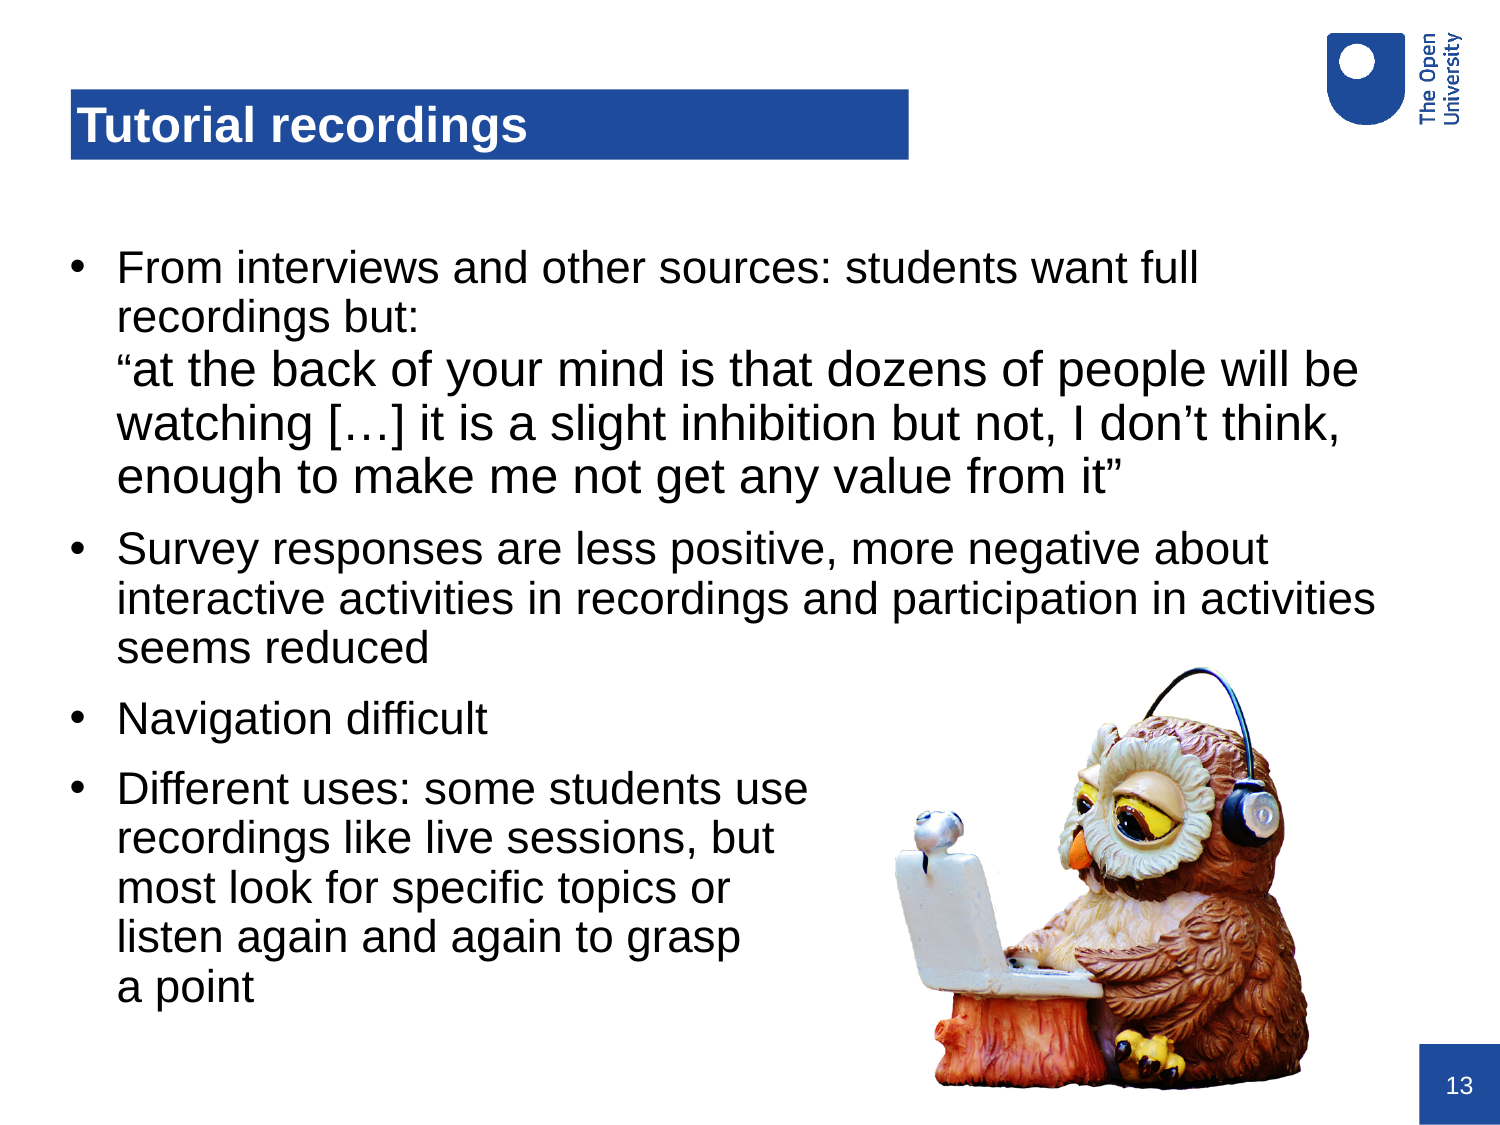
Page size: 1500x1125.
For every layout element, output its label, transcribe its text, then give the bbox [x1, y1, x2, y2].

picture [836, 641, 1365, 1125]
list From interviews and other sources: students want full recordings but: “at the back of your mind is that dozens of people will be watching […] it is a slight inhibition but not, I don’t think, enough to make me not get any value from it” Survey responses are less positive, more negative about interactive activities in recordings and participation in activities seems reduced Navigation difficult Different uses: some students use recordings like live sessions, but most look for specific topics or listen again and again to grasp a point [63, 238, 1420, 1045]
text_box Tutorial recordings [70, 89, 909, 160]
picture [1327, 32, 1462, 125]
